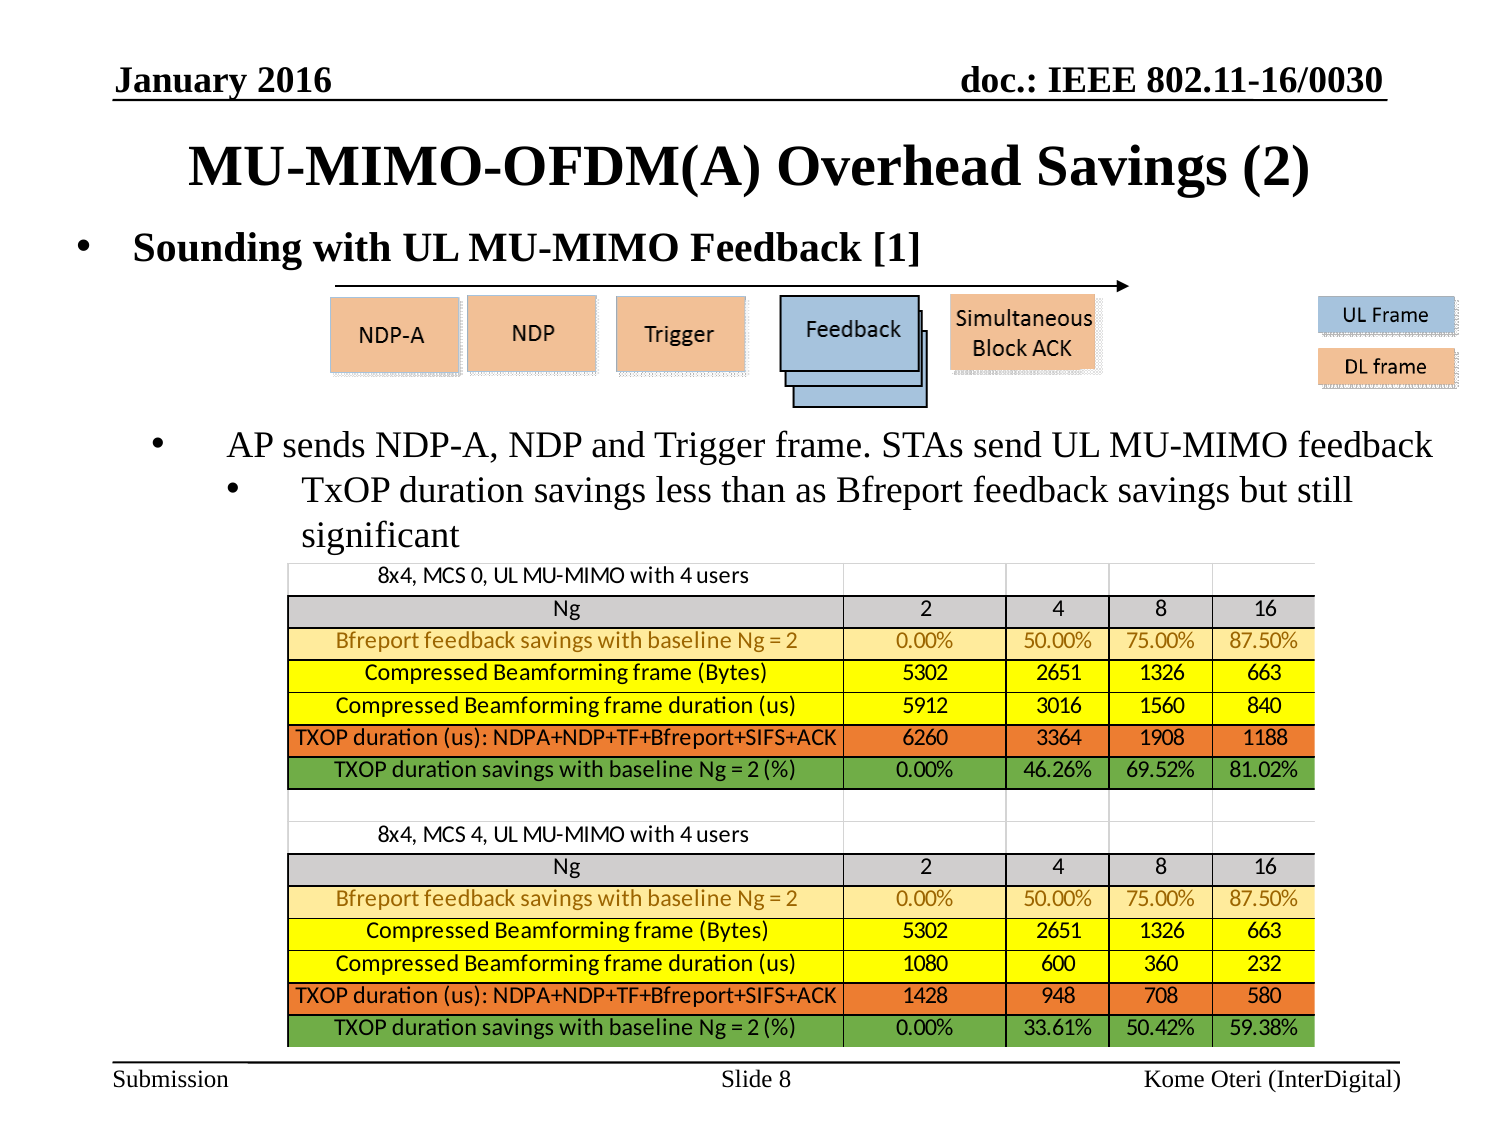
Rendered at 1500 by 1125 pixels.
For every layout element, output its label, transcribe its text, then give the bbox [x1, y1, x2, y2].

picture [330, 272, 1142, 409]
footer Kome Oteri (InterDigital) [1139, 1061, 1402, 1093]
picture [287, 562, 1317, 1049]
slide_number Slide 8 [712, 1061, 800, 1093]
picture [1316, 291, 1459, 393]
title MU-MIMO-OFDM(A) Overhead Savings (2) [112, 112, 1388, 212]
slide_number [114, 54, 335, 101]
text_box Sounding with UL MU-MIMO Feedback [1] AP sends NDP-A, NDP and Trigger frame. STAs send UL MU-MIMO feedback TxOP duration savings less than as Bfreport feedback savings but still significant [61, 212, 1451, 608]
